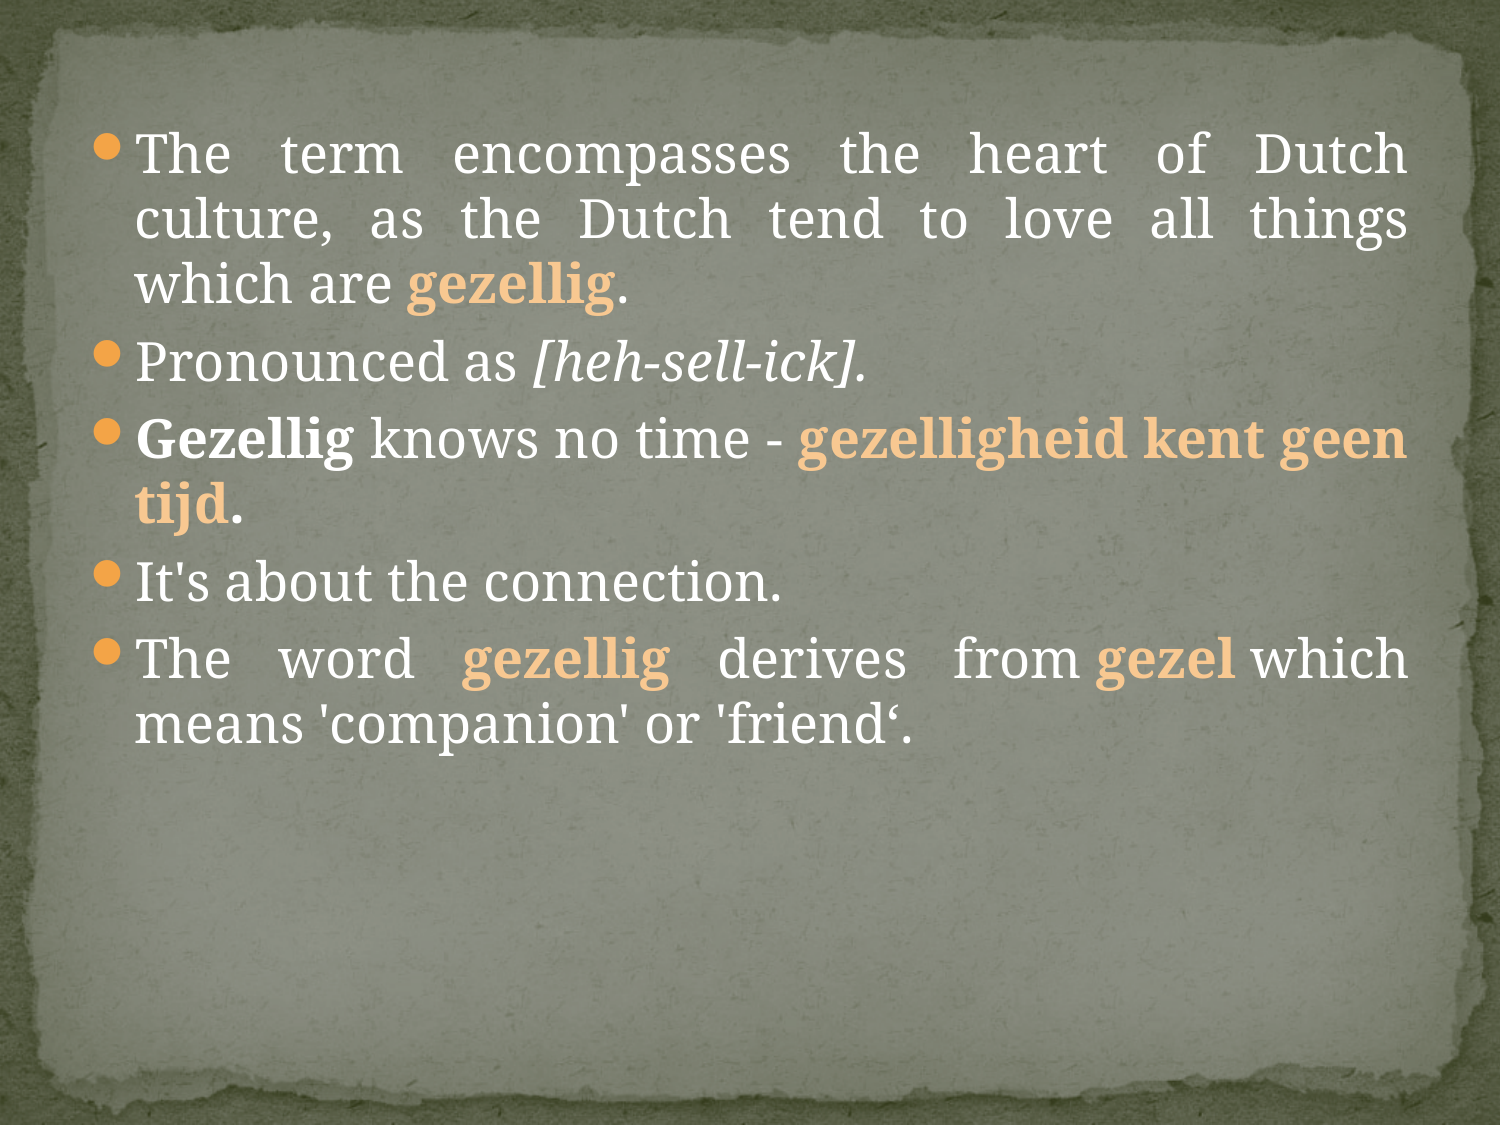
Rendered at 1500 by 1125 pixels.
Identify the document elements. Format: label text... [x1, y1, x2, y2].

list The term encompasses the heart of Dutch culture, as the Dutch tend to love all things which are gezellig. Pronounced as [heh-sell-ick]. Gezellig knows no time - gezelligheid kent geen tijd. It's about the connection. The word gezellig derives from gezel which means 'companion' or 'friend‘. [75, 112, 1425, 1005]
